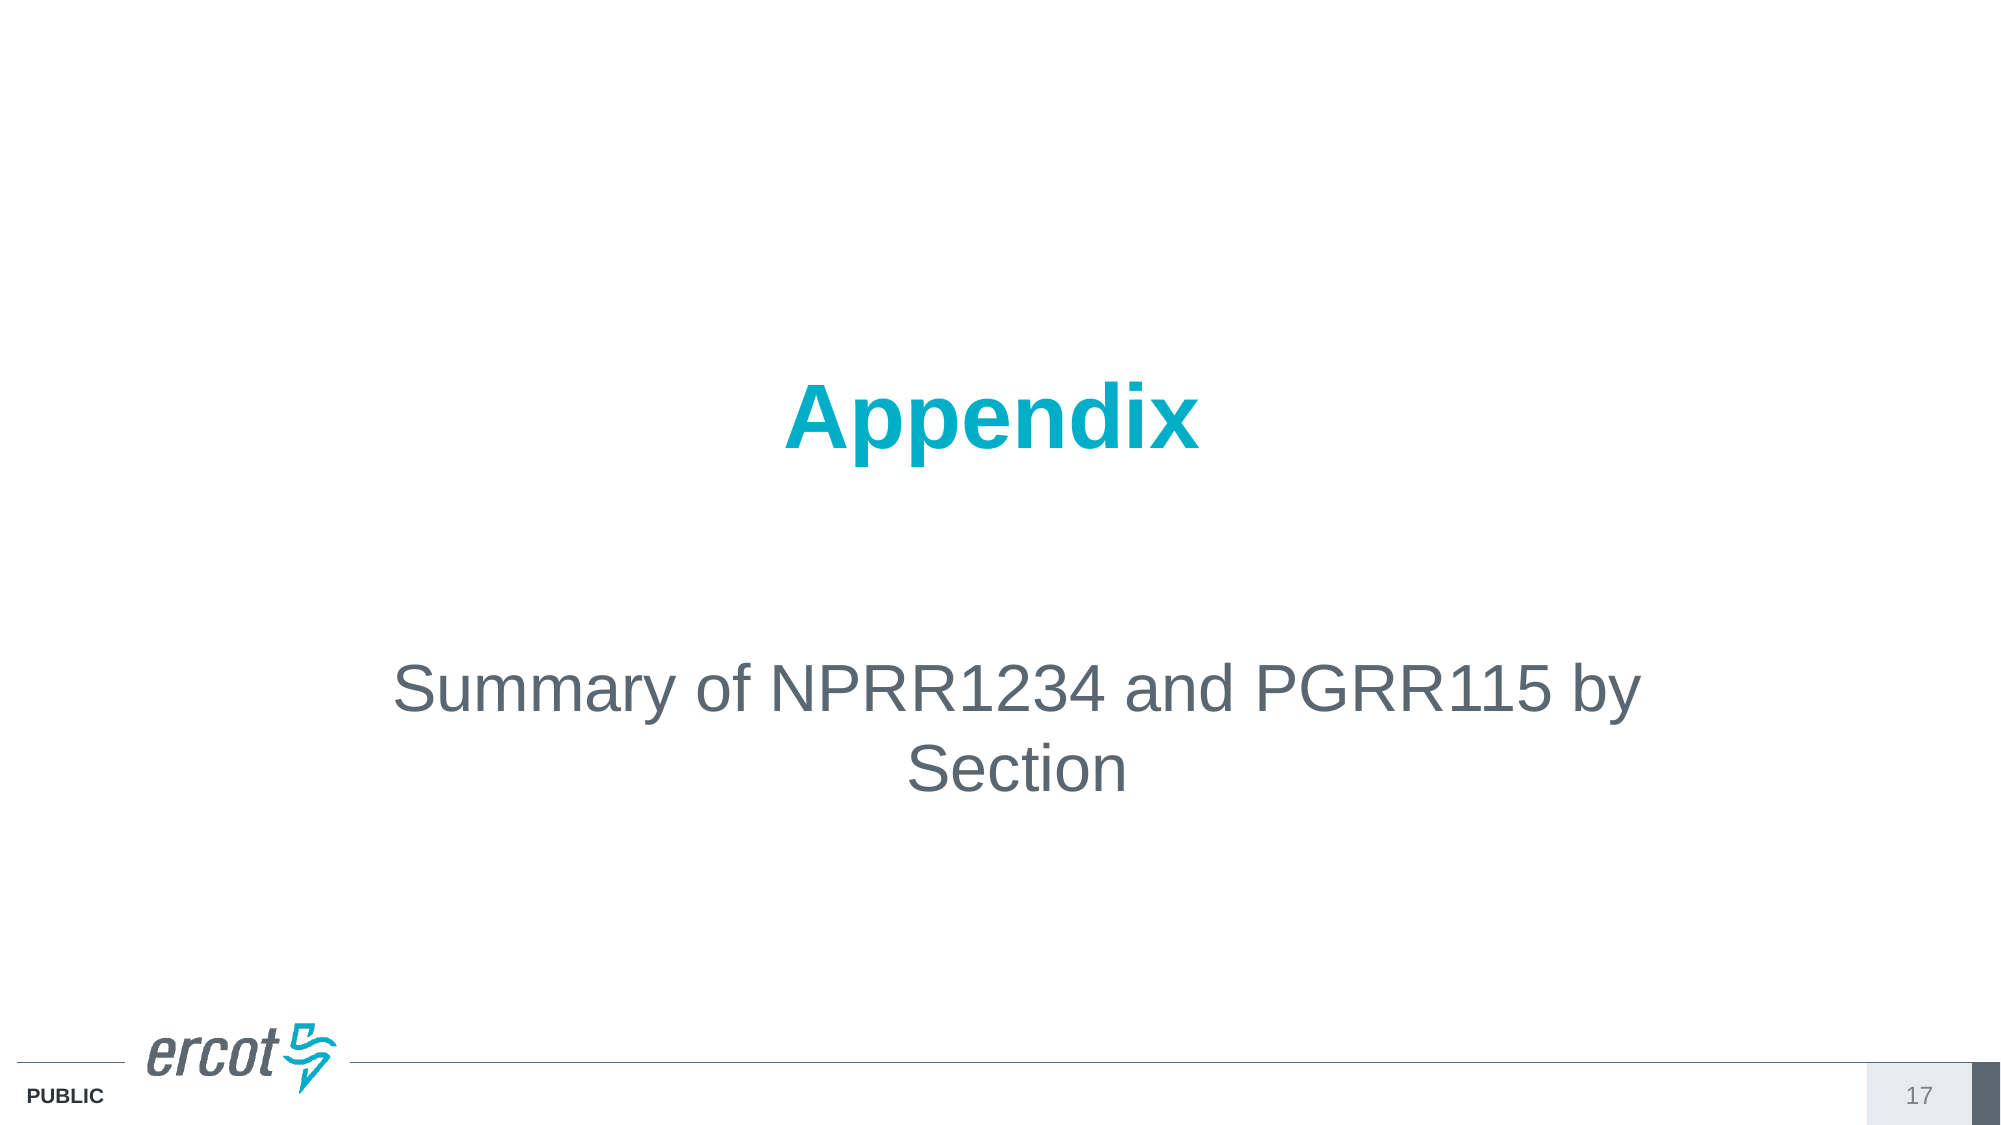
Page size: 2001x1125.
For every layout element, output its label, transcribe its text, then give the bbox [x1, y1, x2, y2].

title Appendix [116, 349, 1868, 591]
slide_number 17 [1866, 1076, 1973, 1113]
subtitle Summary of NPRR1234 and PGRR115 by Section [317, 637, 1718, 925]
picture [143, 1019, 340, 1096]
